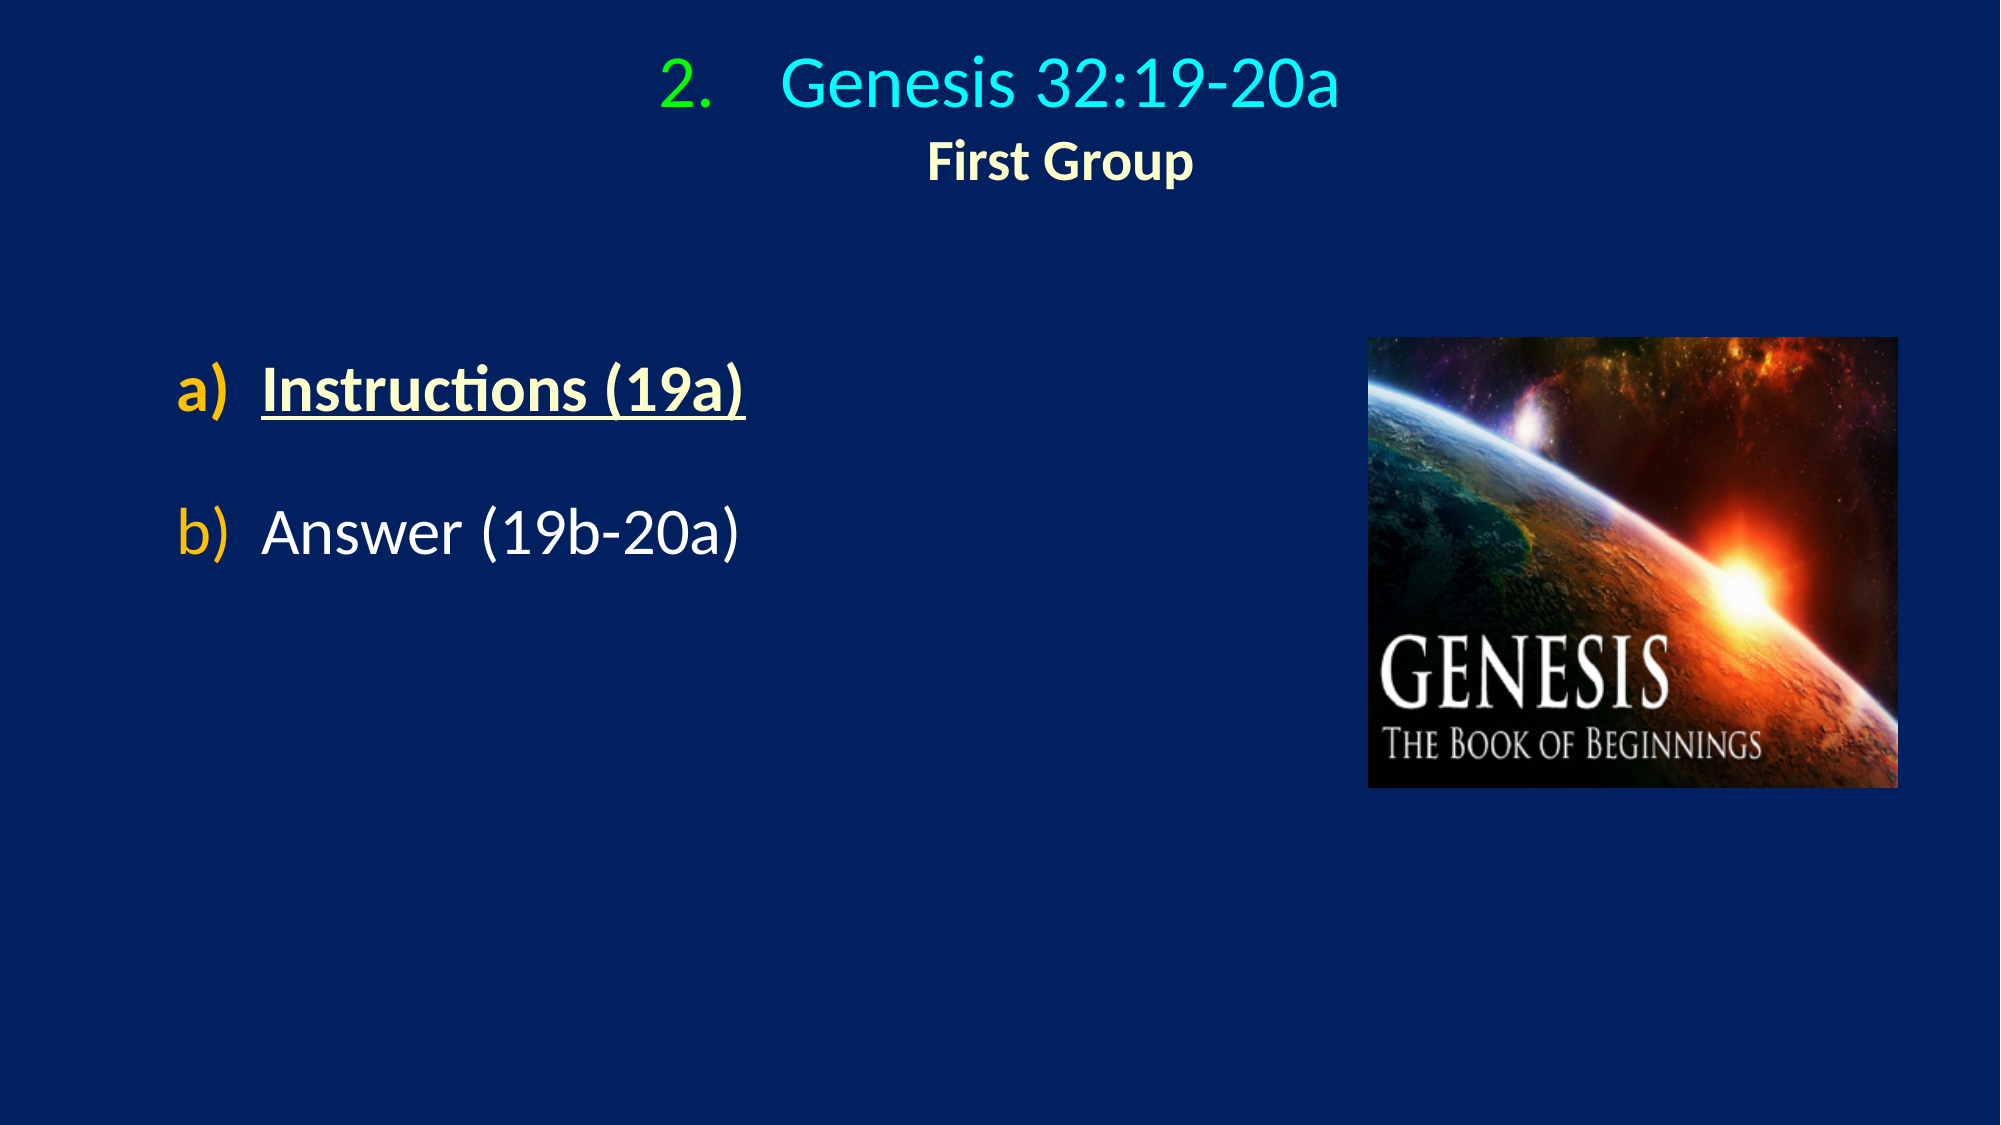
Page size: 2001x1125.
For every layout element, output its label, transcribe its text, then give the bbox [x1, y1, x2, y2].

list Instructions (19a) Answer (19b-20a) [161, 337, 1176, 788]
picture [1367, 337, 1898, 788]
title Genesis 32:19-20a First Group [535, 37, 1464, 188]
